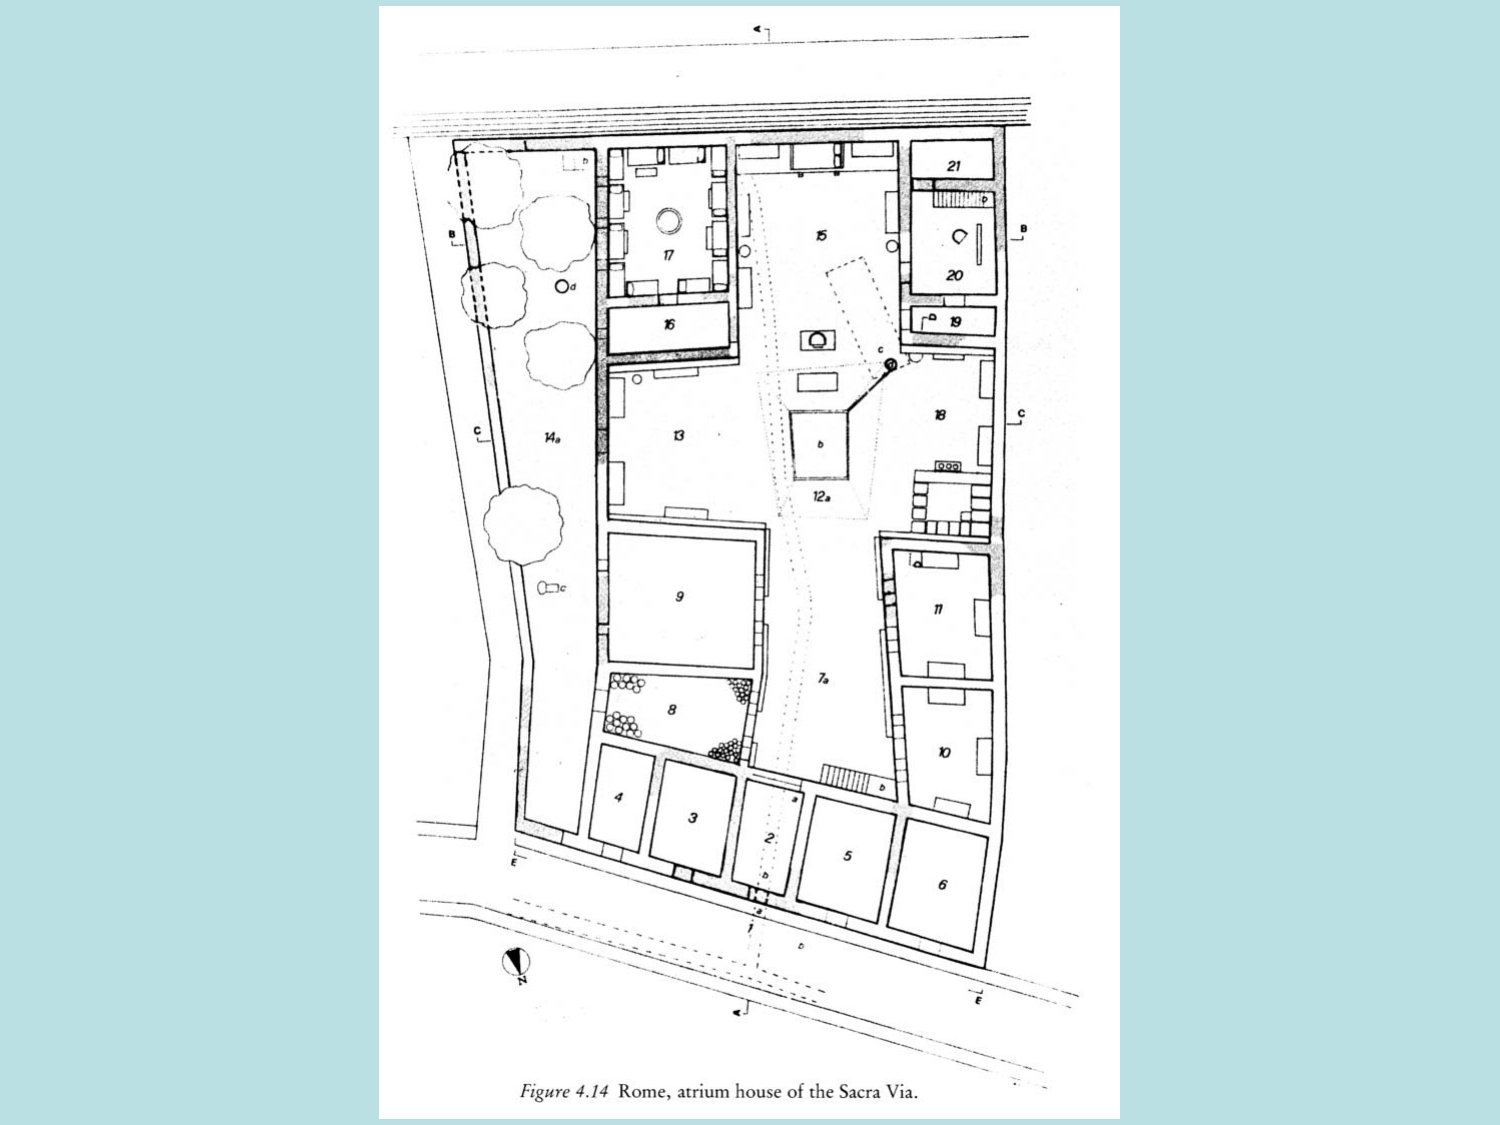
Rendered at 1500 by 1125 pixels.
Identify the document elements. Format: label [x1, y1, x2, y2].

picture [379, 6, 1121, 1119]
